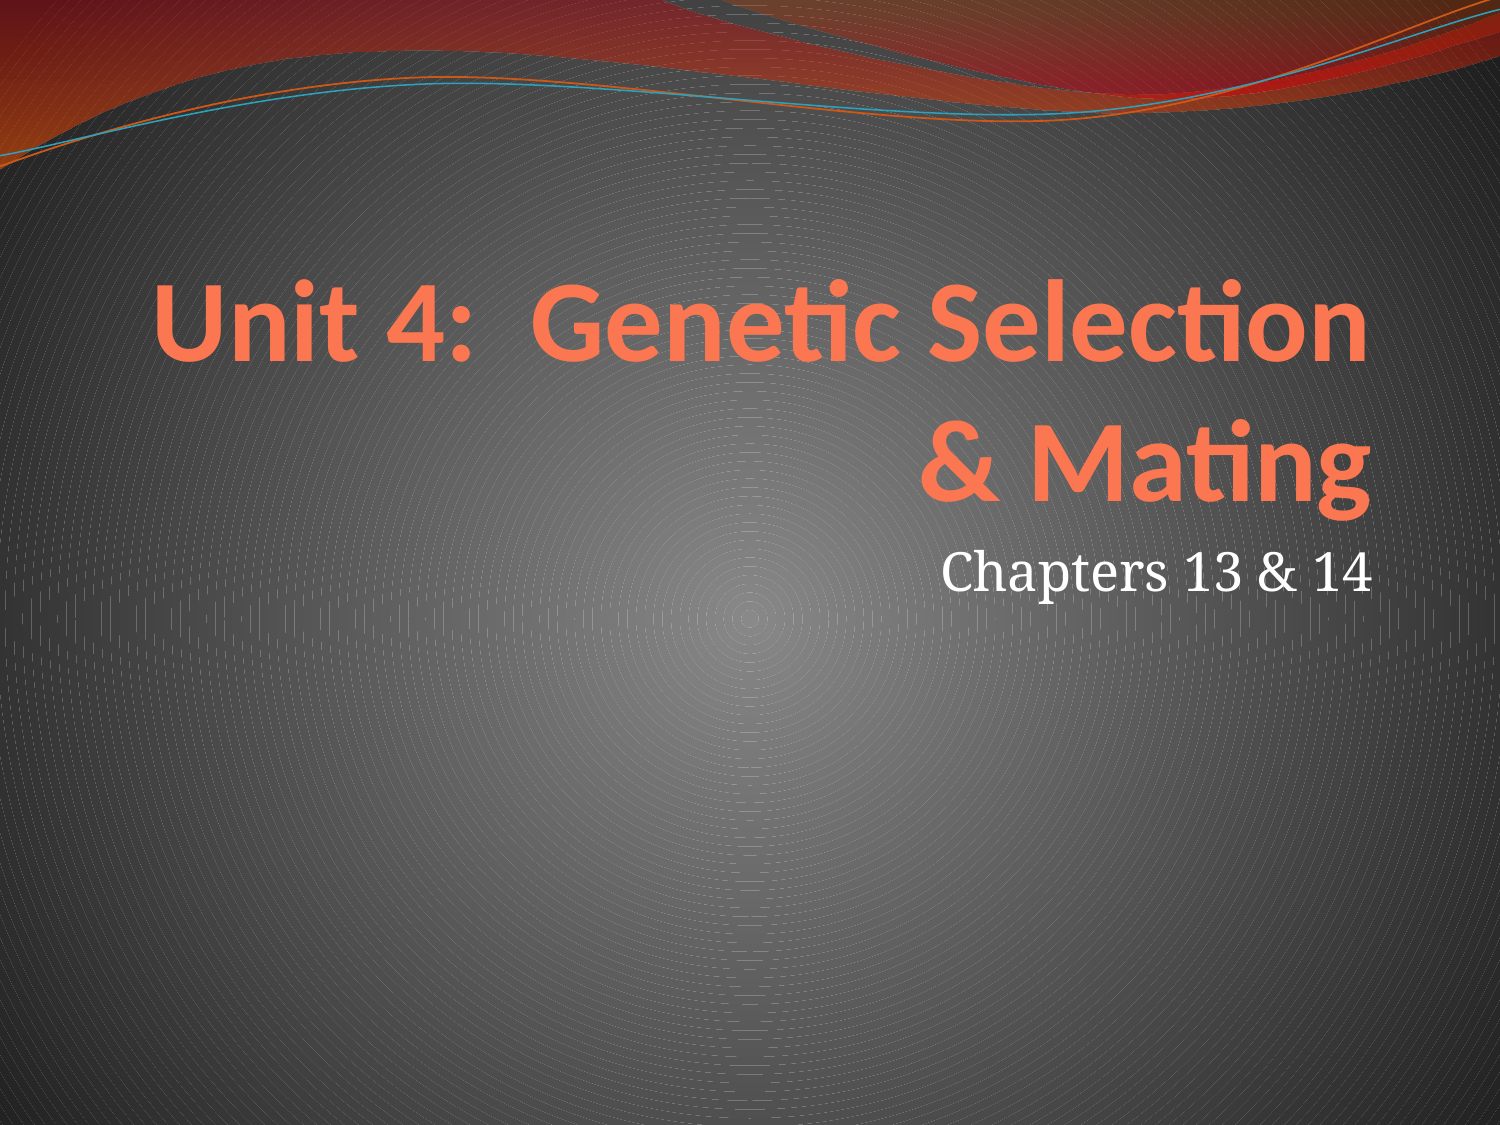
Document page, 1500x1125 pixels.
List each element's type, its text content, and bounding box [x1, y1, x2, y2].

subtitle Chapters 13 & 14 [87, 529, 1376, 818]
title Unit 4: Genetic Selection & Mating [87, 224, 1376, 525]
